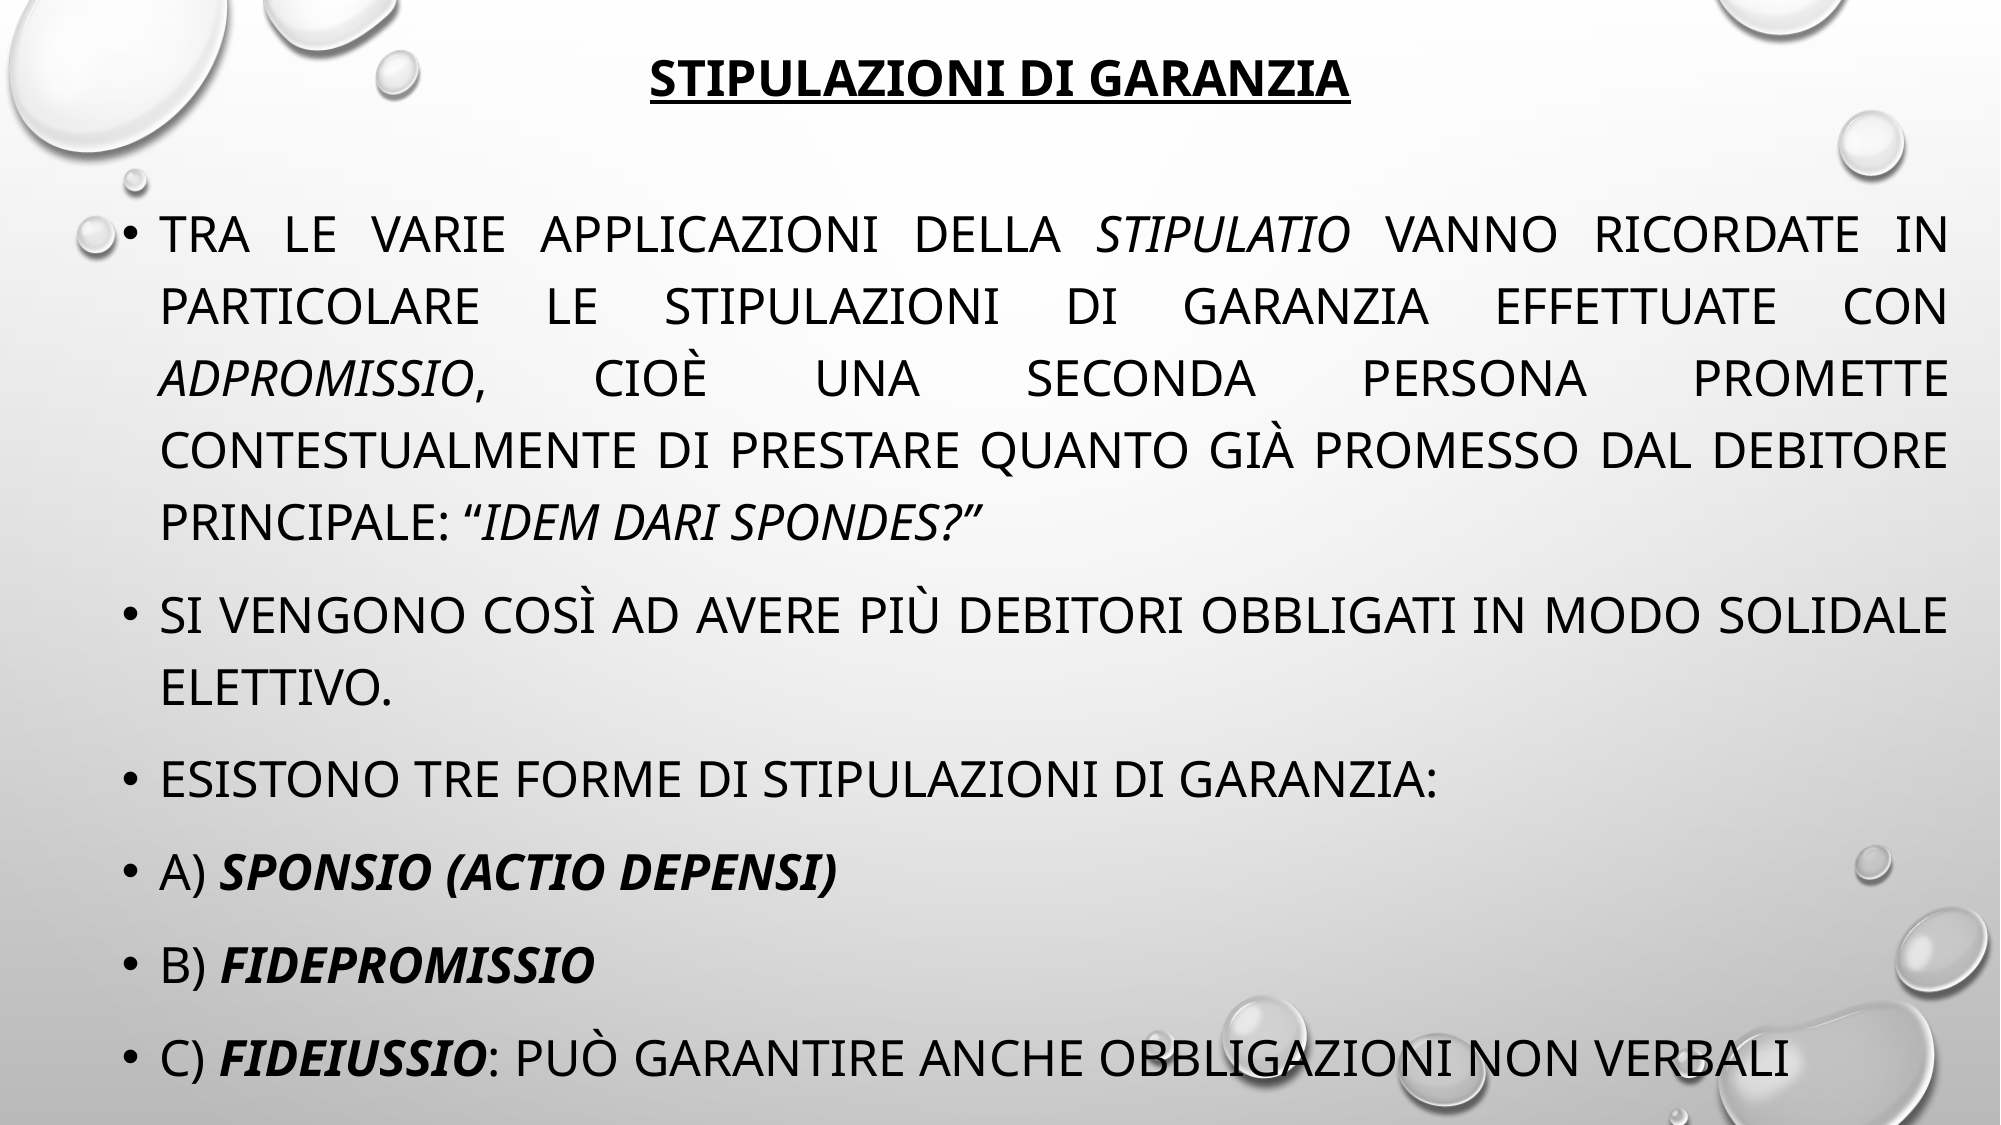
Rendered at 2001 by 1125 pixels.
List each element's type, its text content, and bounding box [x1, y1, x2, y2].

title STIPULAZIONI DI GARANZIA [149, 0, 1851, 161]
list Tra le varie applicazioni della stipulatio vanno ricordate in particolare le STIPULAZIONI DI GARANZIA effettuate con adpromissio, cioè una seconda persona promette contestualmente di prestare quanto già promesso dal debitore principale: “Idem dari spondes?” Si vengono così ad avere più debitori obbligati in modo solidale elettivo. Esistono tre forme di stipulazioni di garanzia: a) SPONSIO (actio depensi) b) FIDEPROMISSIO c) FIDEIUSSIO: può garantire anche obbligazioni non verbali [106, 182, 1966, 1026]
picture [0, 0, 2000, 1125]
